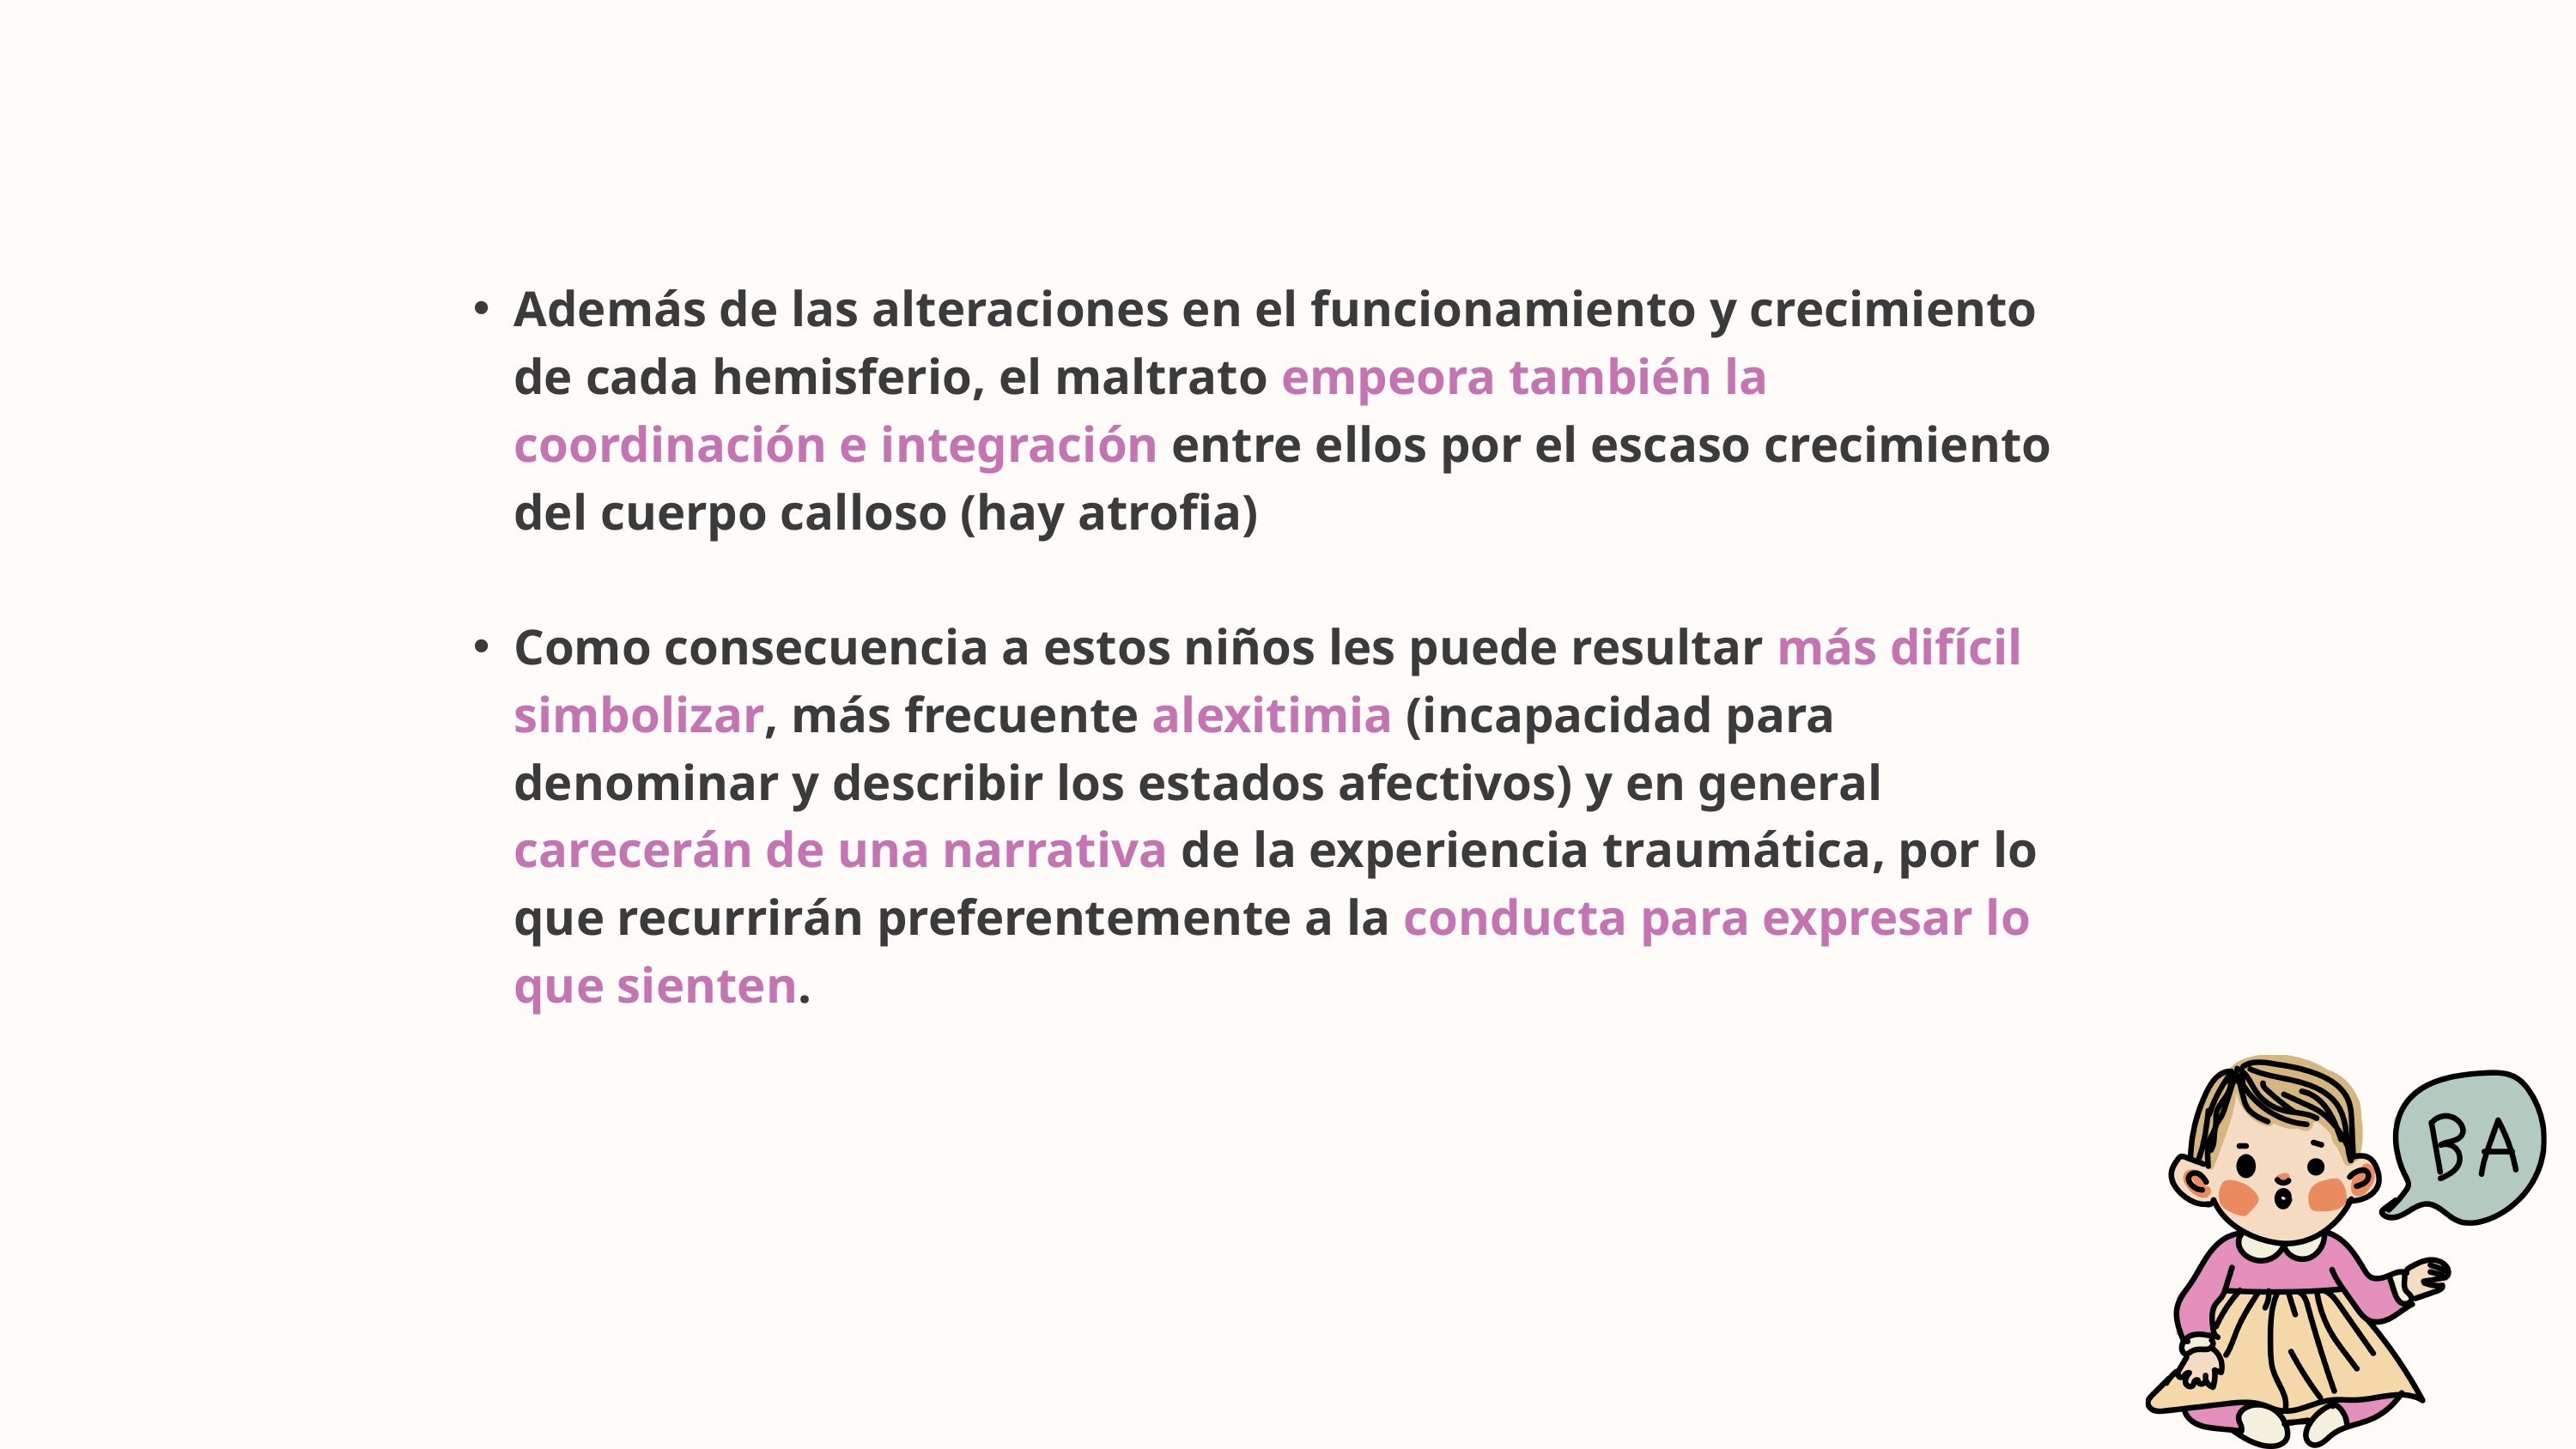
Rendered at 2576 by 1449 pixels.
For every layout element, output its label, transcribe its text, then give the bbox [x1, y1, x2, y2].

text_box [2145, 1055, 2547, 1449]
text_box Además de las alteraciones en el funcionamiento y crecimiento de cada hemisferio, el maltrato empeora también la coordinación e integración entre ellos por el escaso crecimiento del cuerpo calloso (hay atrofia) Como consecuencia a estos niños les puede resultar más difícil simbolizar, más frecuente alexitimia (incapacidad para denominar y describir los estados afectivos) y en general carecerán de una narrativa de la experiencia traumática, por lo que recurrirán preferentemente a la conducta para expresar lo que sienten. [432, 269, 2062, 1201]
